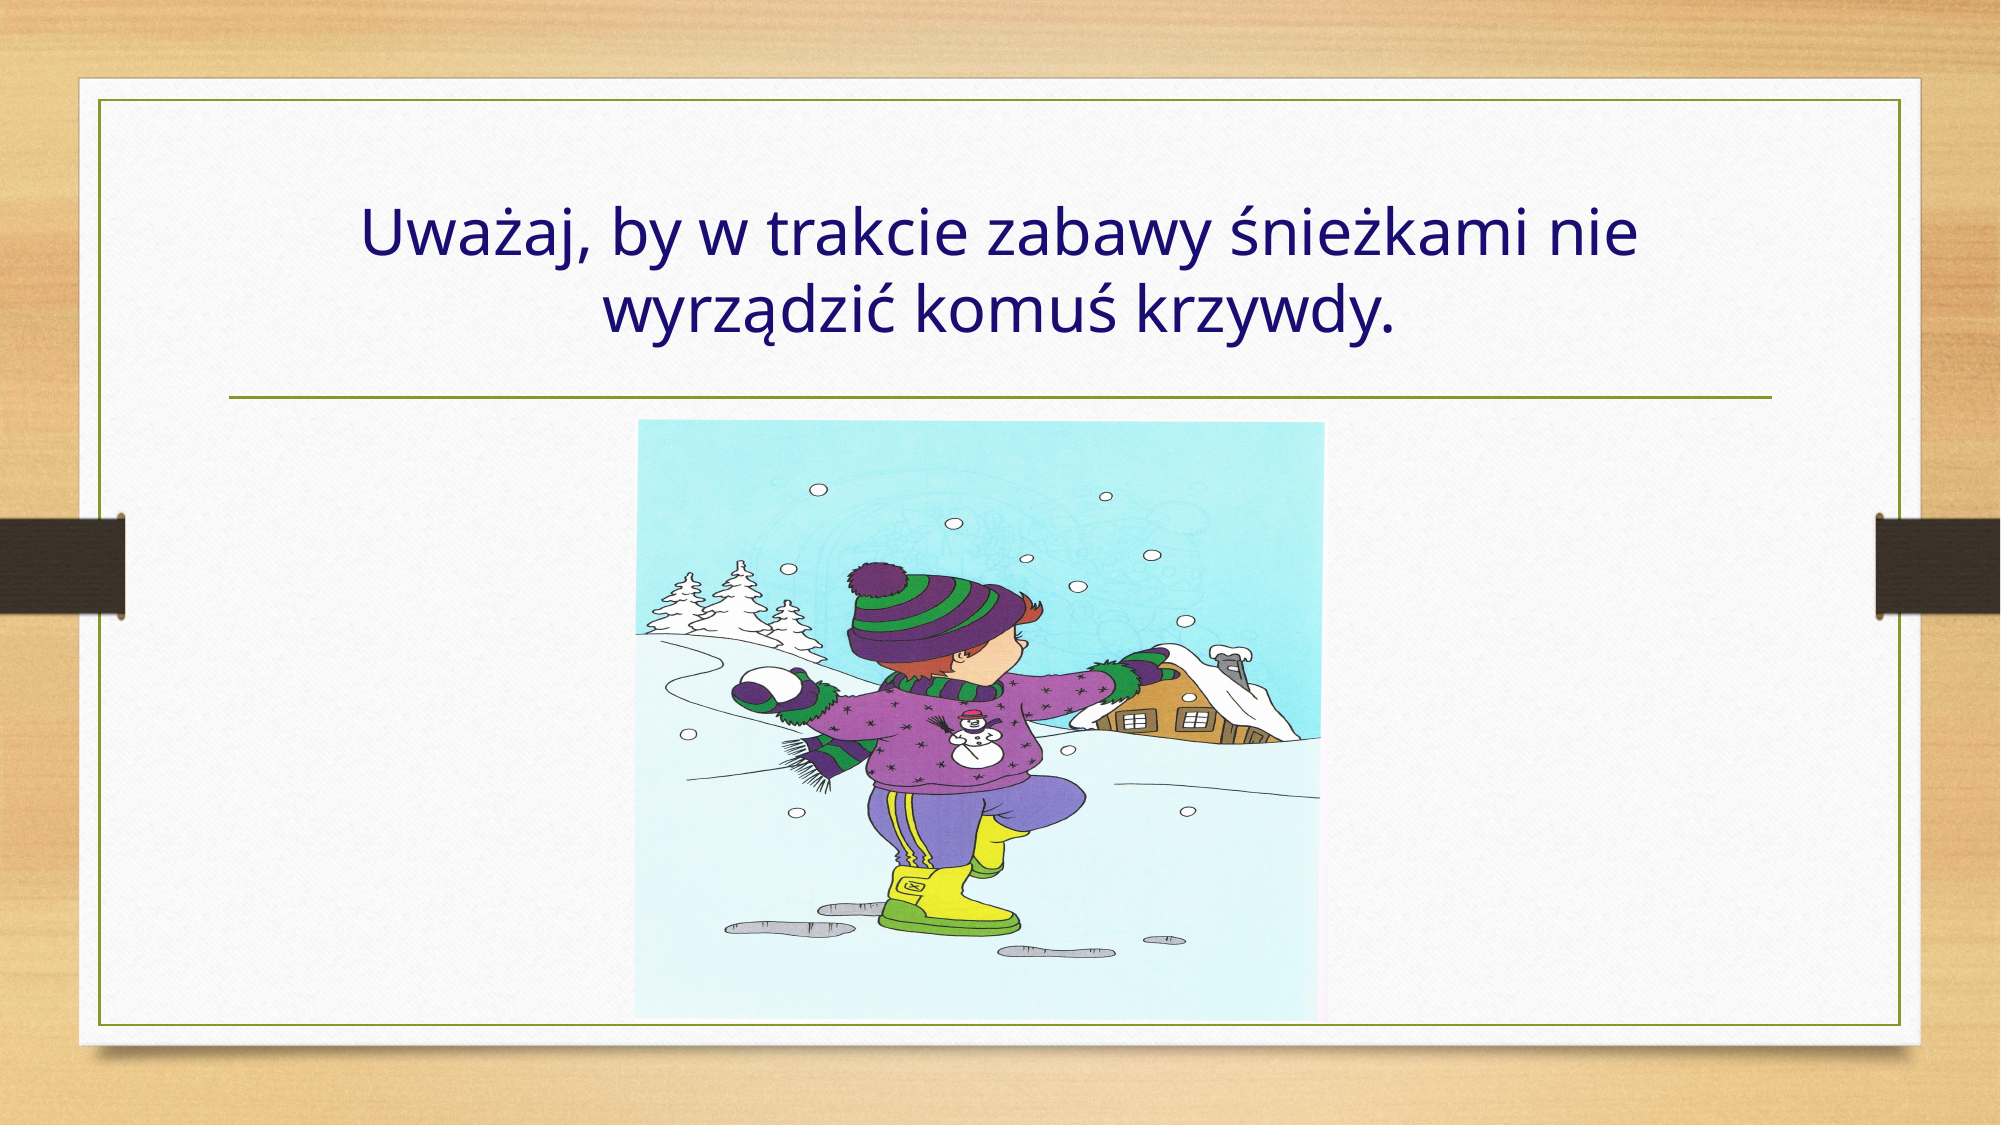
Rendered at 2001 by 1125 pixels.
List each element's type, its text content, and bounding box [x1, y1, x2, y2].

picture [0, 0, 2001, 1125]
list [635, 419, 1329, 1022]
title Uważaj, by w trakcie zabawy śnieżkami nie wyrządzić komuś krzywdy. [212, 161, 1788, 375]
